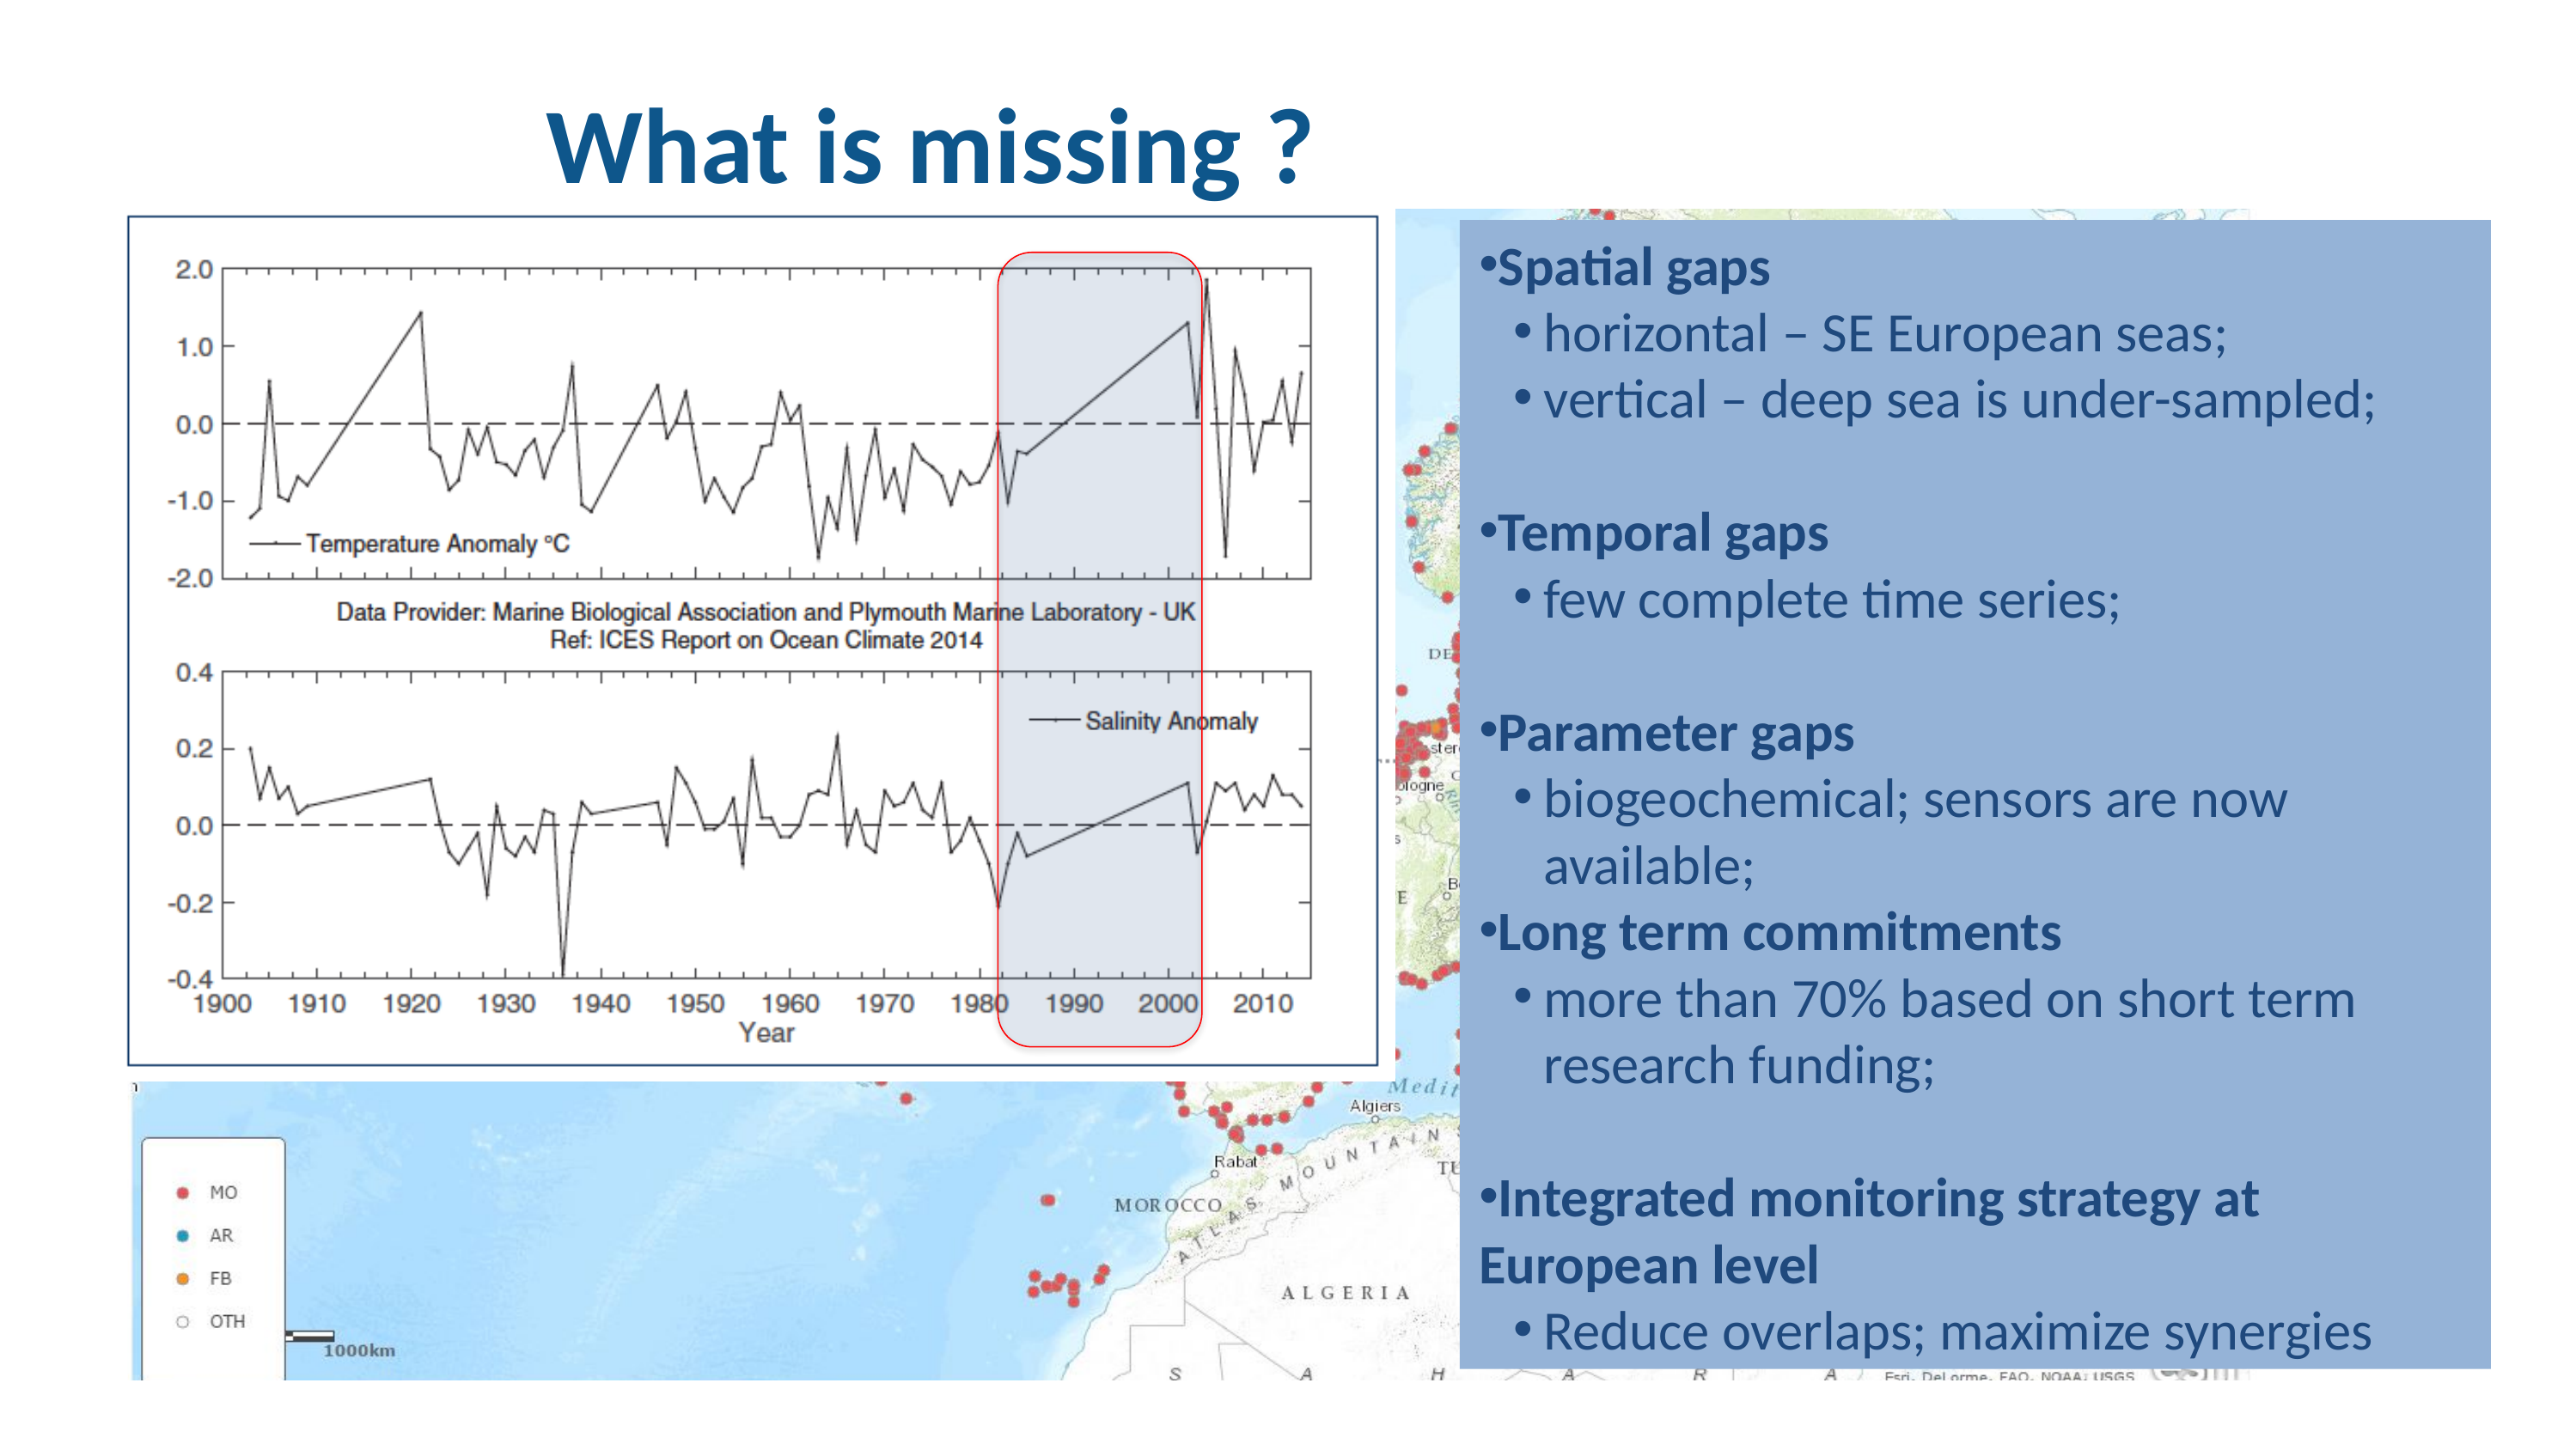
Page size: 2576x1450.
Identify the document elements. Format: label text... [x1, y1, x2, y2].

title What is missing ? [154, 0, 1733, 208]
picture [117, 209, 2257, 1380]
text_box Spatial gaps horizontal – SE European seas; vertical – deep sea is under-sampled; Temporal gaps few complete time series; Parameter gaps biogeochemical; sensors are now available; Long term commitments more than 70% based on short term research funding; Integrated monitoring strategy at European level Reduce overlaps; maximize synergies [2262, 220, 2491, 1369]
